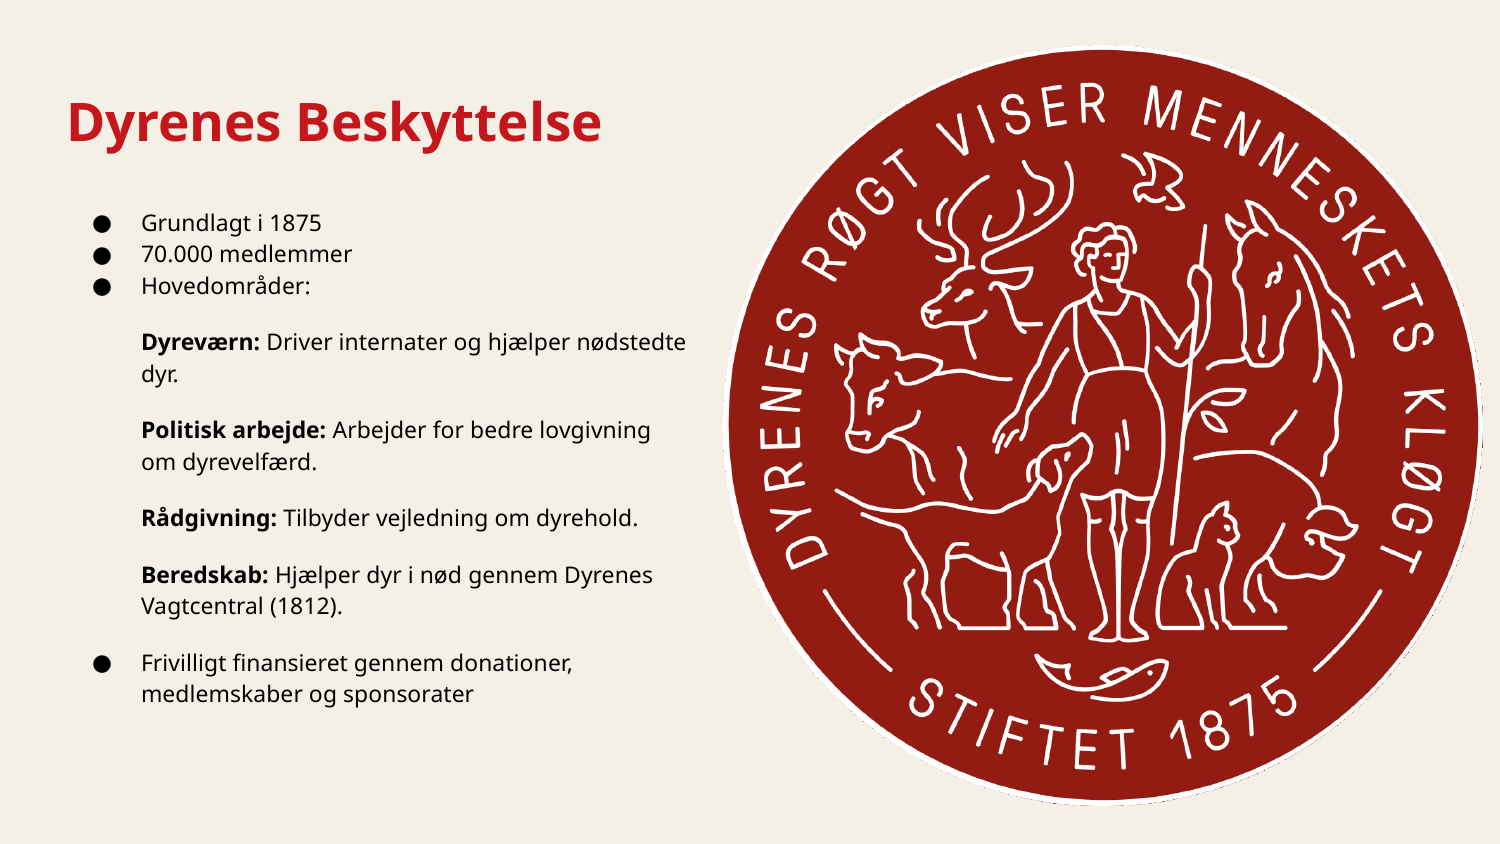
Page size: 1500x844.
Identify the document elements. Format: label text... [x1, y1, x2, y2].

picture [668, 0, 1500, 844]
title Dyrenes Beskyttelse [51, 72, 663, 167]
list Grundlagt i 1875 70.000 medlemmer Hovedområder: Dyreværn: Driver internater og hjælper nødstedte dyr. Politisk arbejde: Arbejder for bedre lovgivning om dyrevelfærd. Rådgivning: Tilbyder vejledning om dyrehold. Beredskab: Hjælper dyr i nød gennem Dyrenes Vagtcentral (1812). Frivilligt finansieret gennem donationer, medlemskaber og sponsorater [51, 189, 663, 750]
